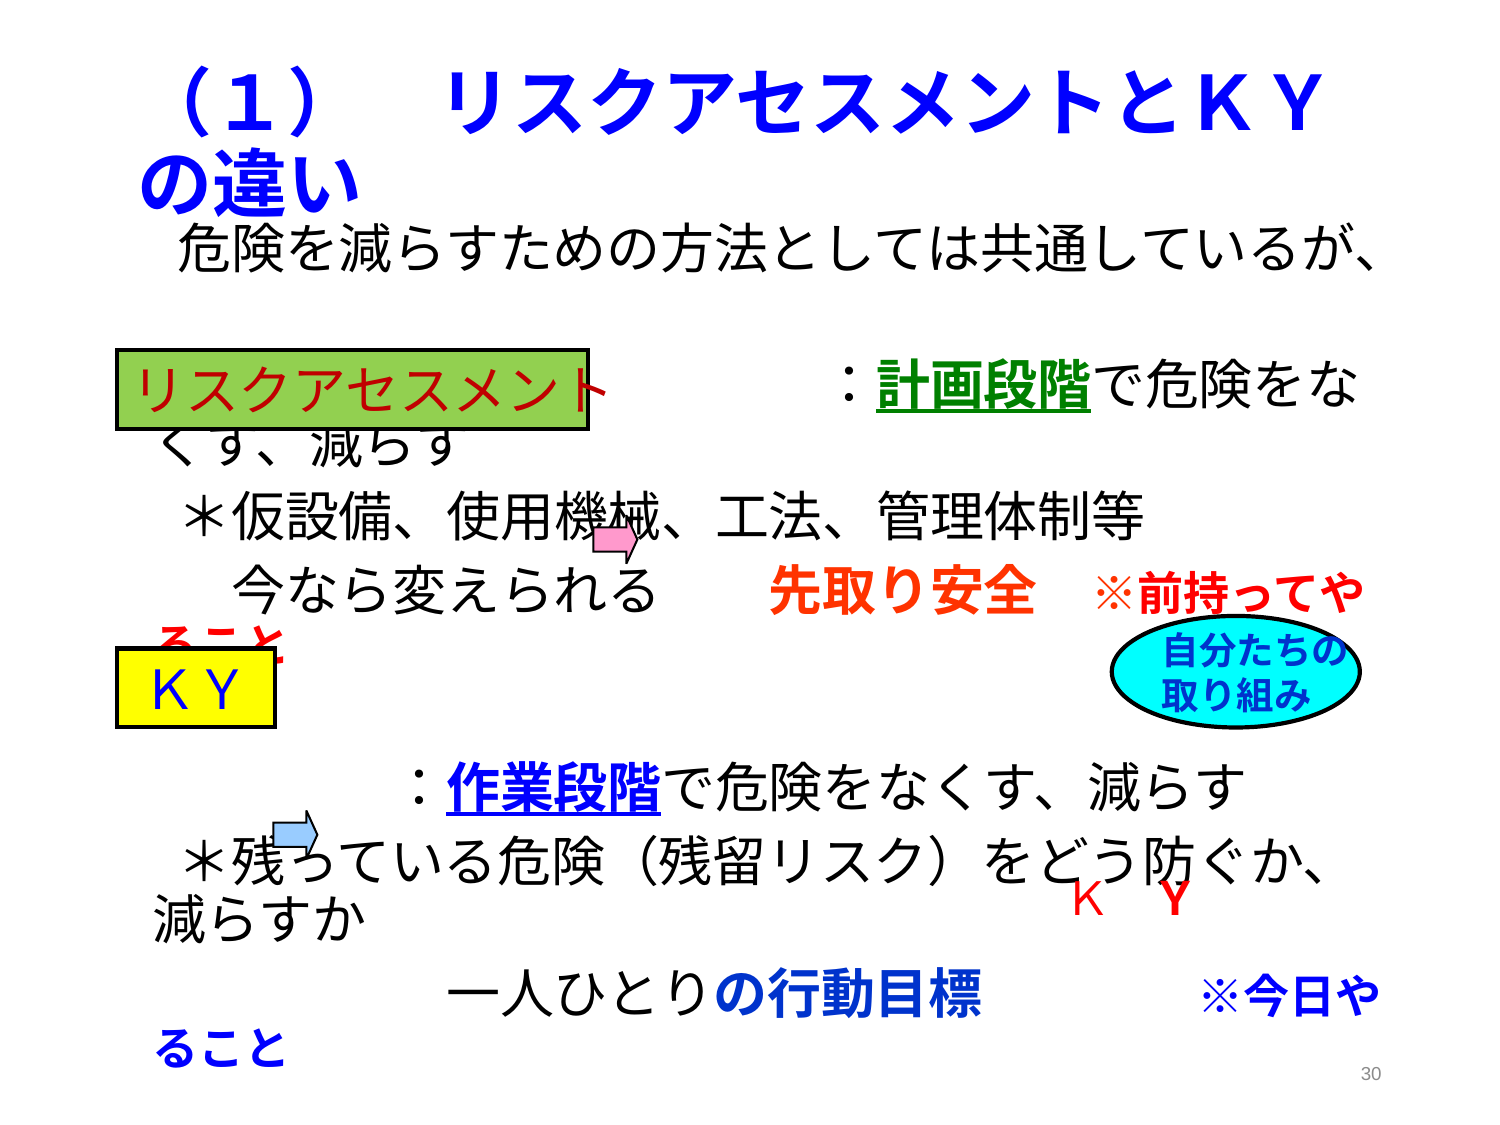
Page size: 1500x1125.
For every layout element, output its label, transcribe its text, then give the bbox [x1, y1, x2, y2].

text_box ＫＹ [116, 648, 275, 728]
title （１） リスクアセスメントとＫＹの違い [122, 92, 1378, 201]
list 危険を減らすための方法としては共通しているが、 ：計画段階で危険をなくす、減らす ＊仮設備、使用機械、工法、管理体制等 今なら変えられる 先取り安全 ※前持ってやること ：作業段階で危険をなくす、減らす ＊残っている危険（残留リスク）をどう防ぐか、減らすか 一人ひとりの行動目標 ※今日やること [108, 214, 1408, 975]
text_box Ｋ [1062, 869, 1112, 924]
text_box 自分たちの 取り組み [1111, 615, 1360, 728]
text_box Ｙ [1151, 869, 1201, 924]
text_box [593, 515, 638, 564]
text_box [273, 810, 318, 860]
slide_number 30 [1059, 1042, 1397, 1103]
text_box リスクアセスメント [116, 349, 588, 429]
